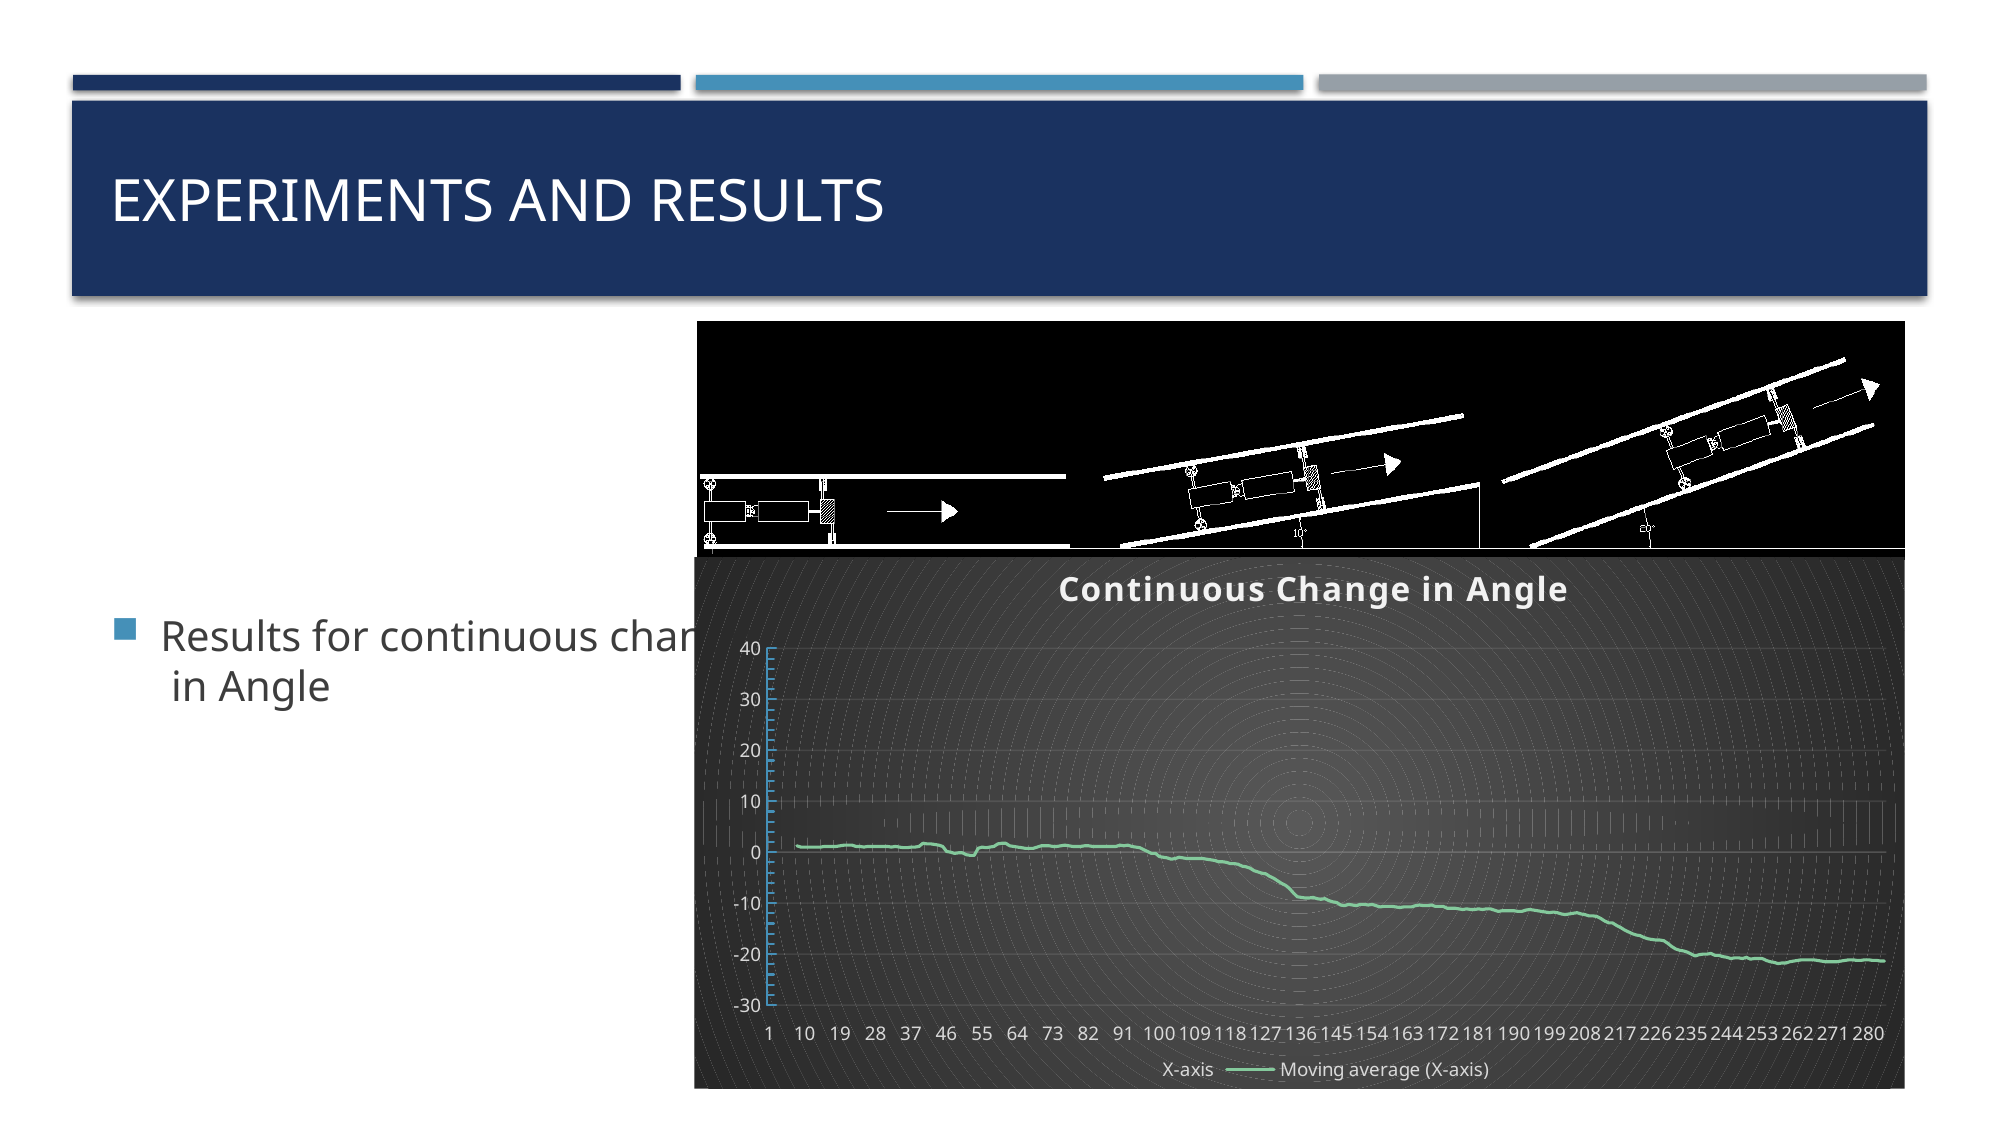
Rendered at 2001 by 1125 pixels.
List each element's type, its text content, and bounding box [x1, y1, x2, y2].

title Experiments and Results [95, 115, 1905, 241]
chart [693, 556, 1906, 1089]
list Results for continuous change in Angle [95, 357, 690, 962]
picture [696, 320, 1906, 556]
